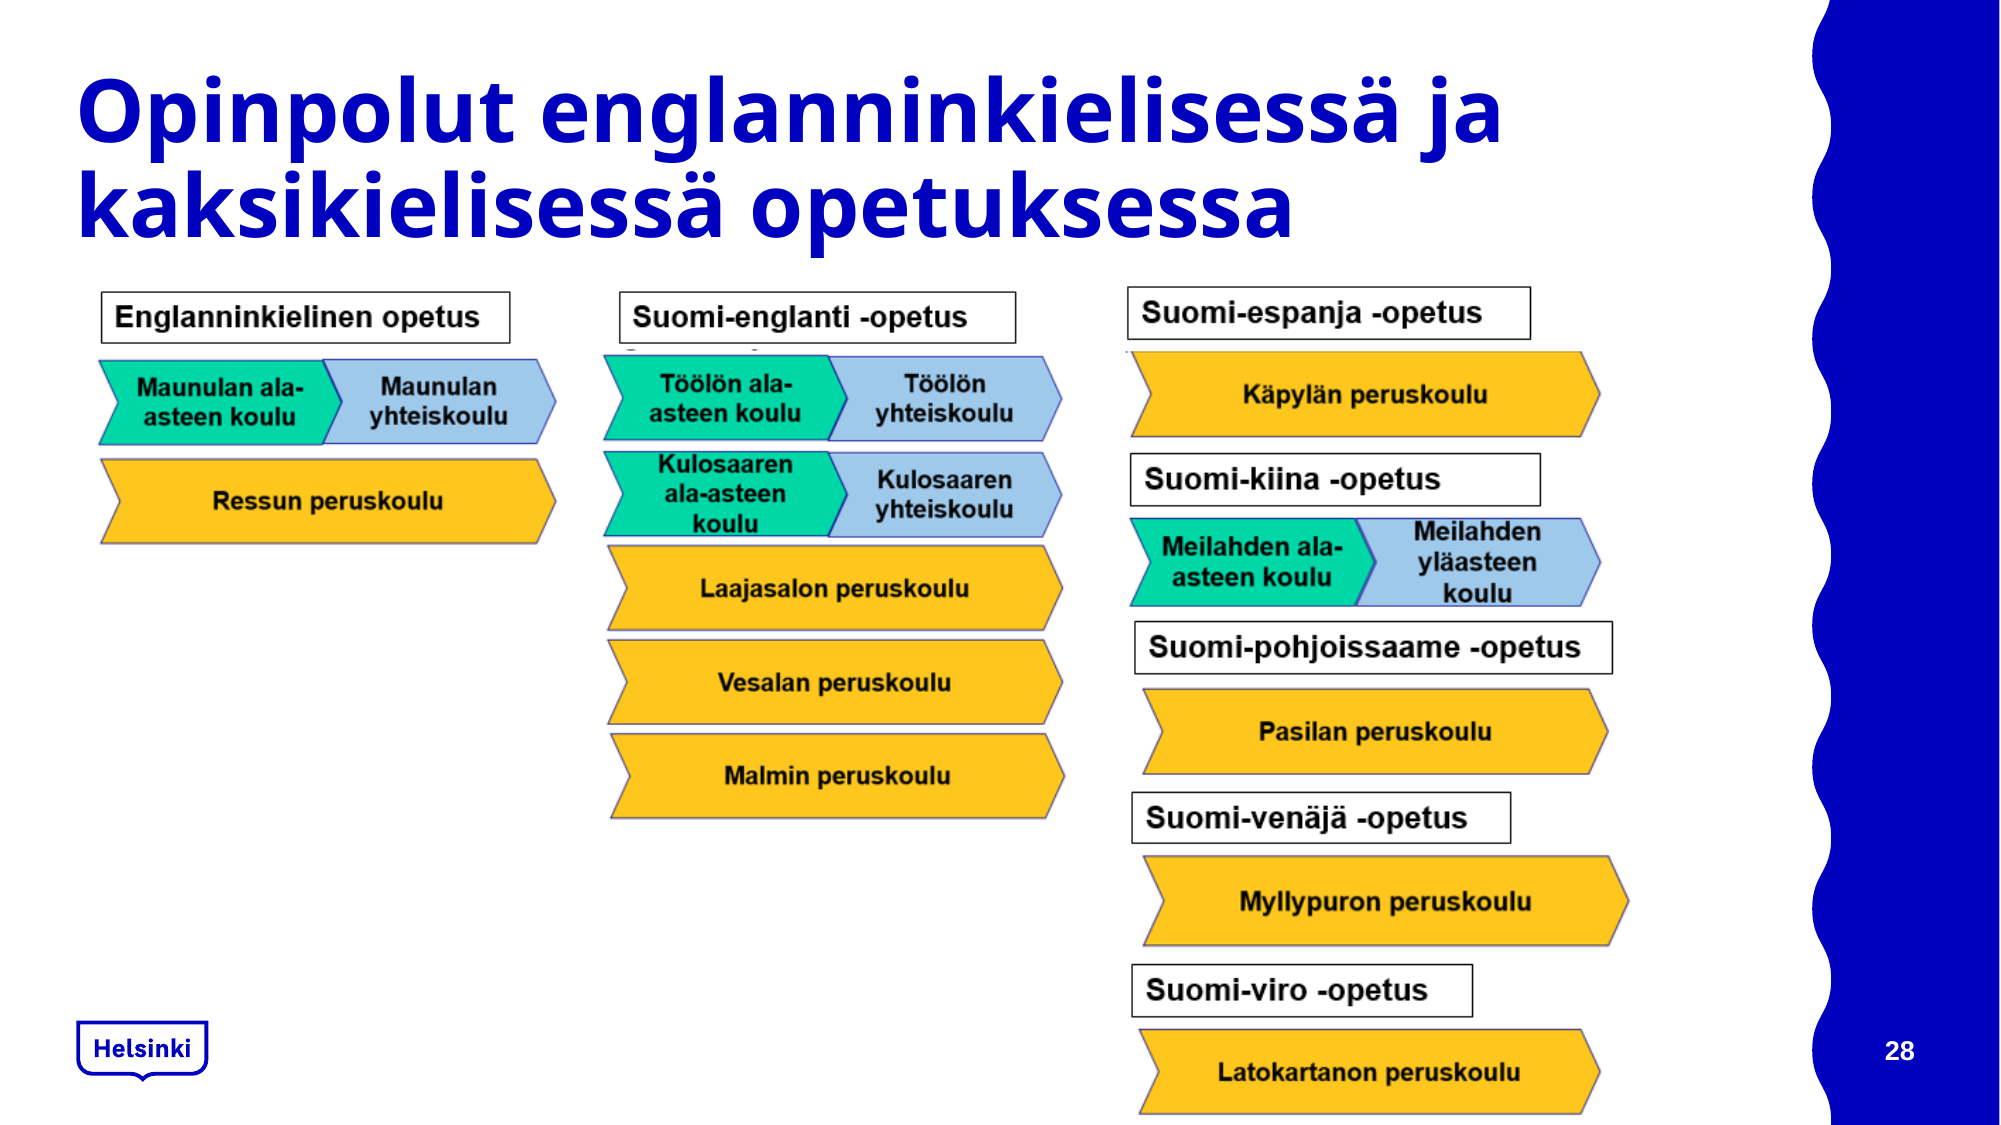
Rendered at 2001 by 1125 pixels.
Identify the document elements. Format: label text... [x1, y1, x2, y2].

slide_number 28 [1712, 1028, 1916, 1071]
picture [74, 271, 1643, 1125]
title Opinpolut englanninkielisessä ja kaksikielisessä opetuksessa [75, 66, 1918, 197]
